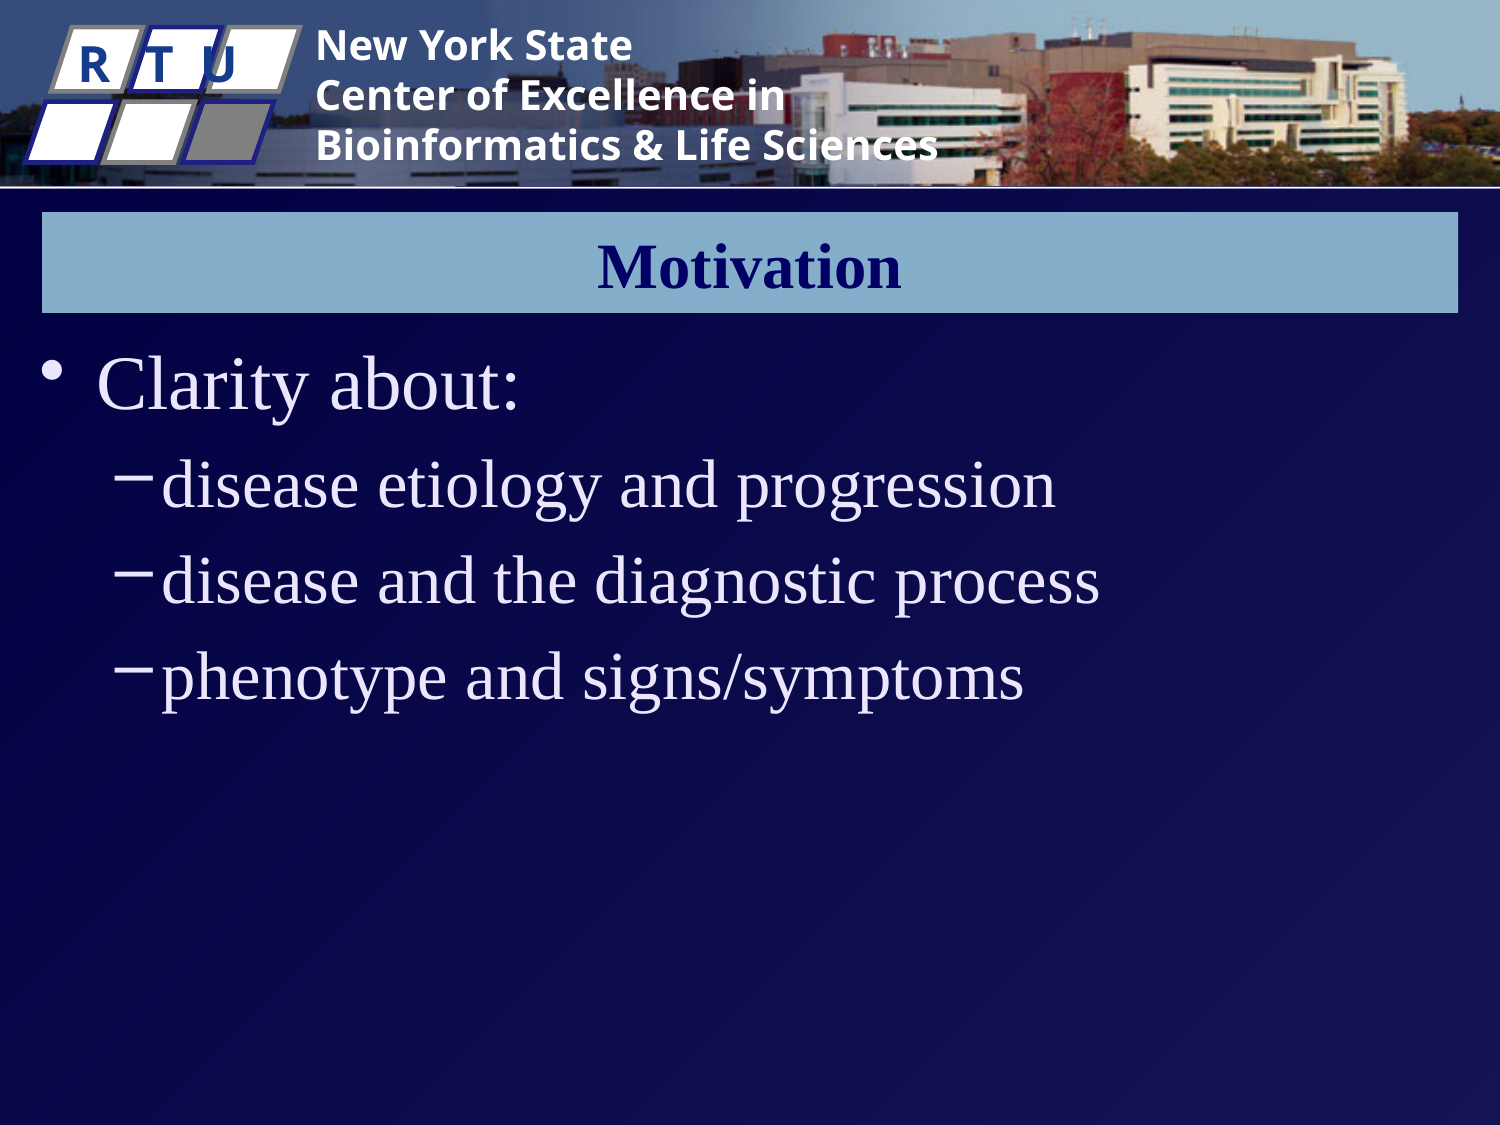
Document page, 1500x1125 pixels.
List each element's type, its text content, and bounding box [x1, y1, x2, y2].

title Motivation [41, 211, 1459, 314]
list Clarity about: disease etiology and progression disease and the diagnostic process phenotype and signs/symptoms [24, 324, 1476, 1101]
picture [0, 0, 1500, 186]
